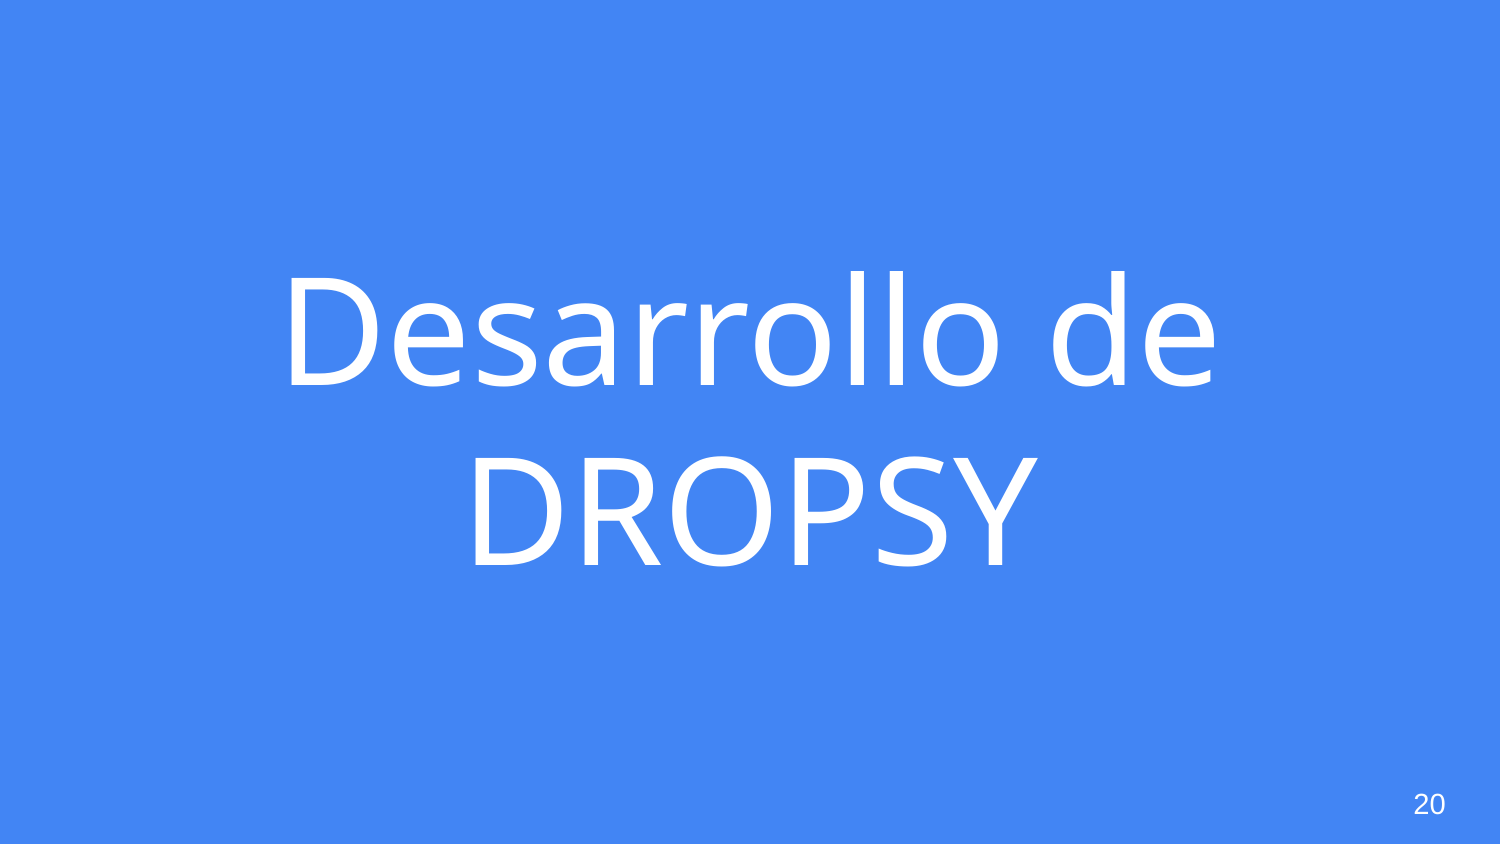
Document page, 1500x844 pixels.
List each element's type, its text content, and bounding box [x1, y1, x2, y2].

title Desarrollo de DROPSY [0, 80, 1500, 752]
slide_number ‹#› [1398, 770, 1489, 835]
